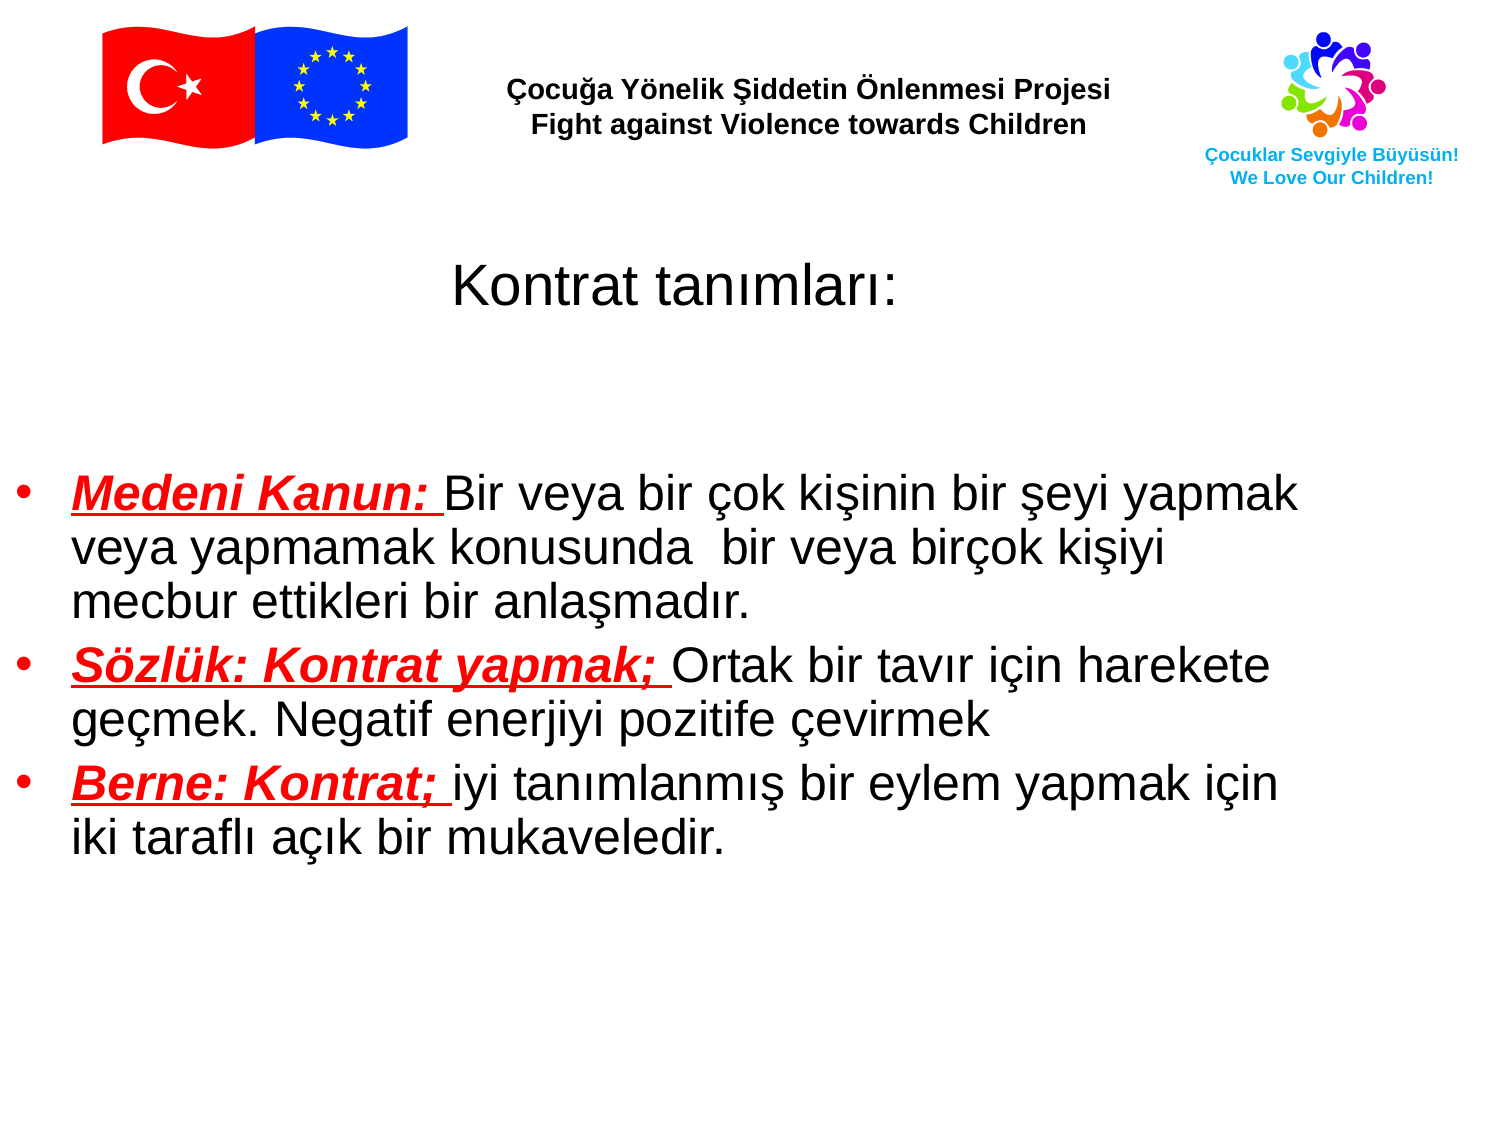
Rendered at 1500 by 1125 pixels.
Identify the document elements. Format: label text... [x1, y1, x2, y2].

title Kontrat tanımları: [0, 188, 1350, 376]
list Medeni Kanun: Bir veya bir çok kişinin bir şeyi yapmak veya yapmamak konusunda bir veya birçok kişiyi mecbur ettikleri bir anlaşmadır. Sözlük: Kontrat yapmak; Ortak bir tavır için harekete geçmek. Negatif enerjiyi pozitife çevirmek Berne: Kontrat; iyi tanımlanmış bir eylem yapmak için iki taraflı açık bir mukaveledir. [0, 389, 1350, 1110]
